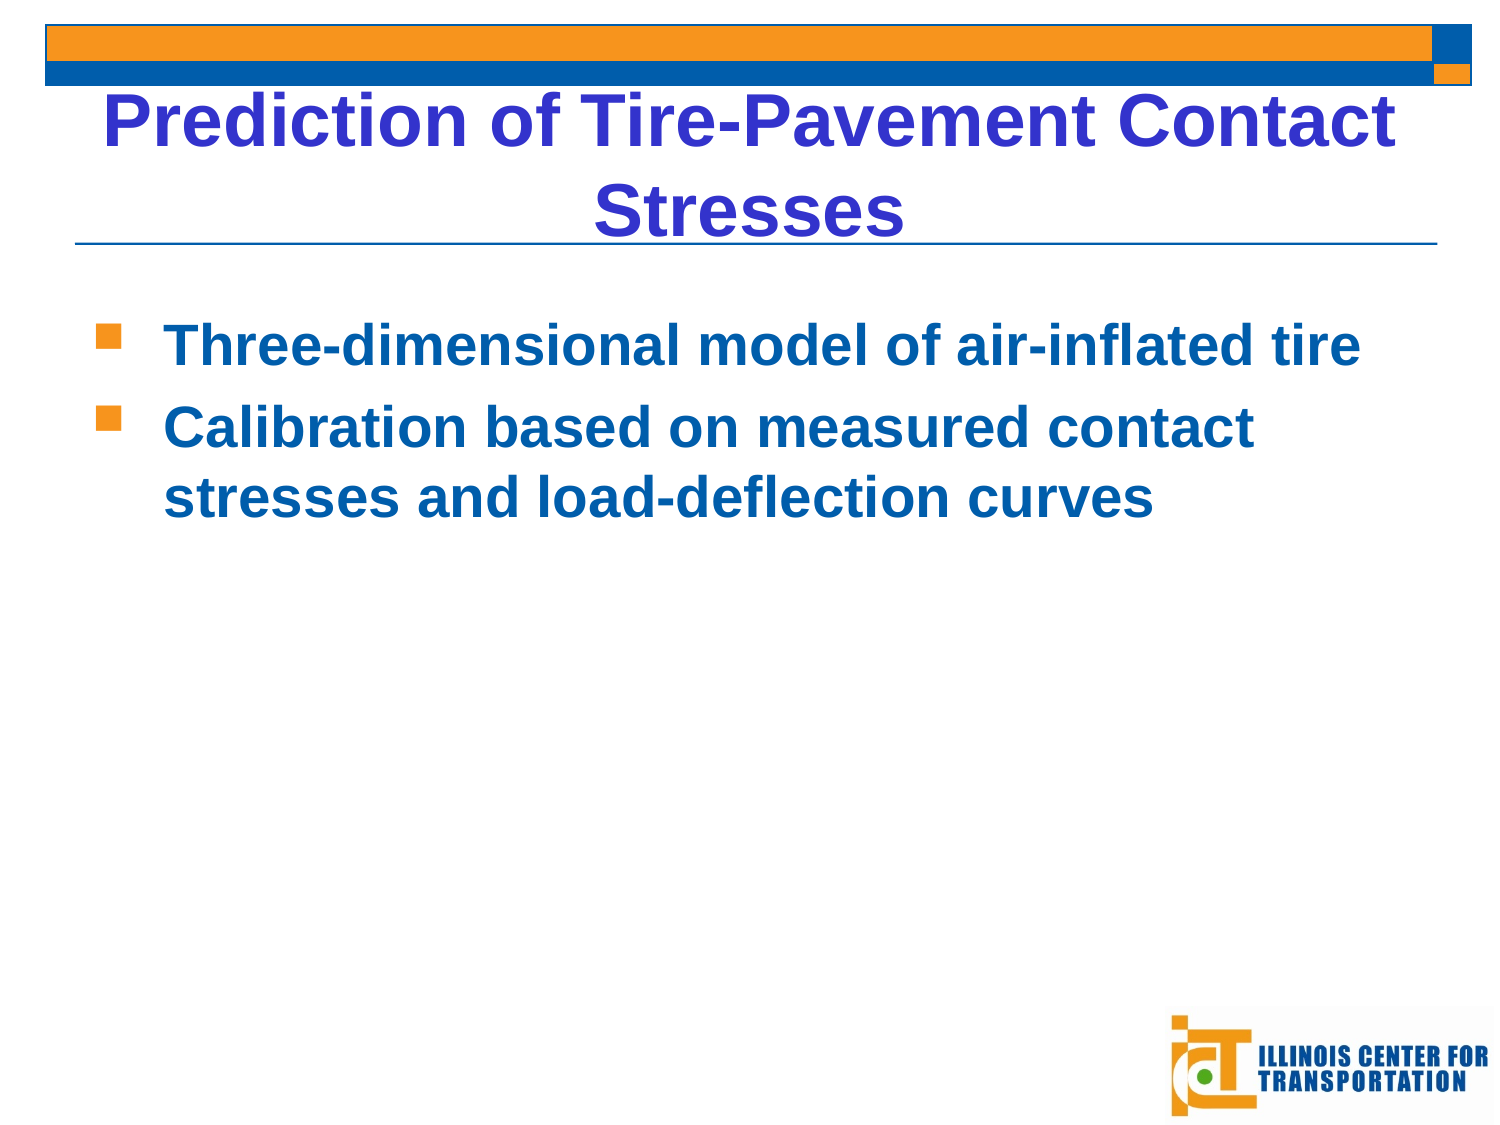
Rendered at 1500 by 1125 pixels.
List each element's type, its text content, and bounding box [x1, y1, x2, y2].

list Three-dimensional model of air-inflated tire Calibration based on measured contact stresses and load-deflection curves [0, 299, 1463, 1056]
picture [1165, 1006, 1494, 1125]
title Prediction of Tire-Pavement Contact Stresses [74, 87, 1426, 236]
